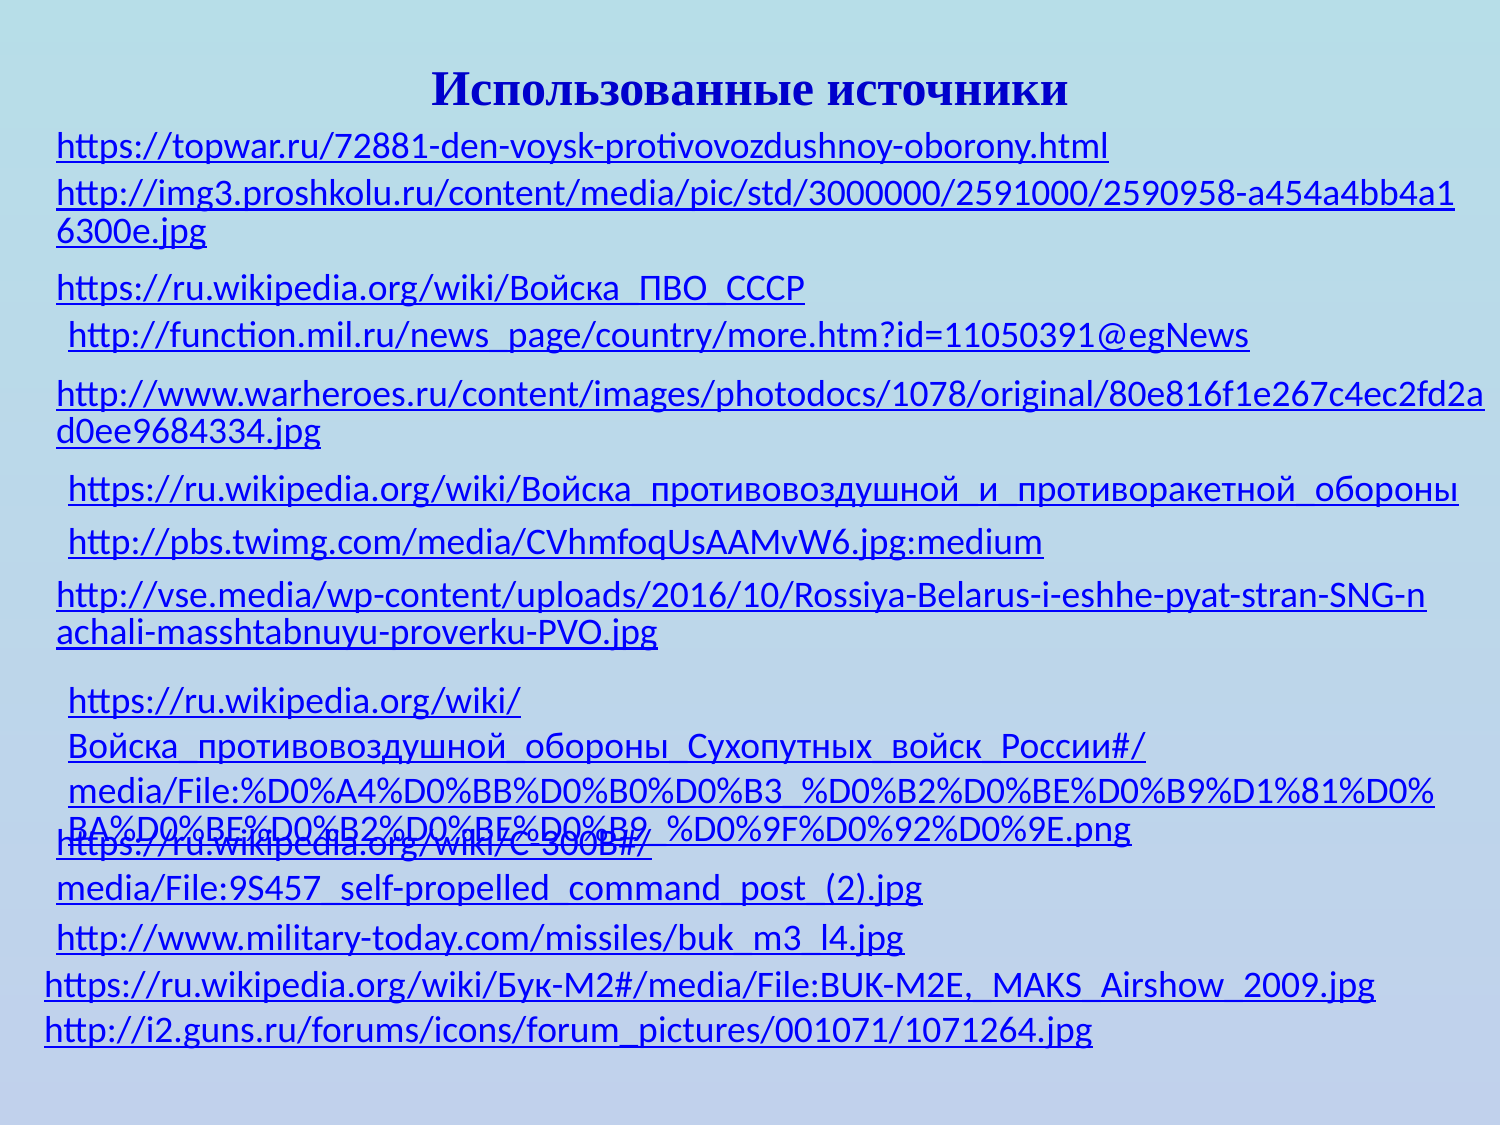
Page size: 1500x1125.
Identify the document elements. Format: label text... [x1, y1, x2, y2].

text_box http://www.military-today.com/missiles/buk_m3_l4.jpg [41, 905, 1447, 952]
text_box http://pbs.twimg.com/media/CVhmfoqUsAAMvW6.jpg:medium [53, 509, 1125, 562]
text_box http://www.warheroes.ru/content/images/photodocs/1078/original/80e816f1e267c4ec2fd2ad0ee9684334.jpg [41, 361, 1500, 467]
text_box https://ru.wikipedia.org/wiki/Войска_противовоздушной_и_противоракетной_обороны [53, 456, 1500, 561]
text_box https://topwar.ru/72881-den-voysk-protivovozdushnoy-oborony.html [41, 113, 1459, 160]
text_box http://img3.proshkolu.ru/content/media/pic/std/3000000/2591000/2590958-a454a4bb4a16300e.jpg [41, 160, 1471, 266]
text_box https://ru.wikipedia.org/wiki/Бук-М2#/media/File:BUK-M2E,_MAKS_Airshow_2009.jpg [29, 952, 1459, 1058]
title Использованные источники [75, 45, 1425, 113]
text_box https://ru.wikipedia.org/wiki/Войска_противовоздушной_обороны_Сухопутных_войск_России#/media/File:%D0%A4%D0%BB%D0%B0%D0%B3_%D0%B2%D0%BE%D0%B9%D1%81%D0%BA%D0%BE%D0%B2%D0%BE%D0%B9_%D0%9F%D0%92%D0%9E.png [53, 668, 1459, 810]
text_box https://ru.wikipedia.org/wiki/Войска_ПВО_СССР [41, 255, 1459, 361]
text_box http://vse.media/wp-content/uploads/2016/10/Rossiya-Belarus-i-eshhe-pyat-stran-SNG-nachali-masshtabnuyu-proverku-PVO.jpg [41, 562, 1459, 668]
text_box https://ru.wikipedia.org/wiki/С-300В#/media/File:9S457_self-propelled_command_post_(2).jpg [41, 810, 1459, 952]
text_box http://i2.guns.ru/forums/icons/forum_pictures/001071/1071264.jpg [29, 997, 1447, 1103]
text_box http://function.mil.ru/news_page/country/more.htm?id=11050391@egNews [53, 302, 1471, 361]
